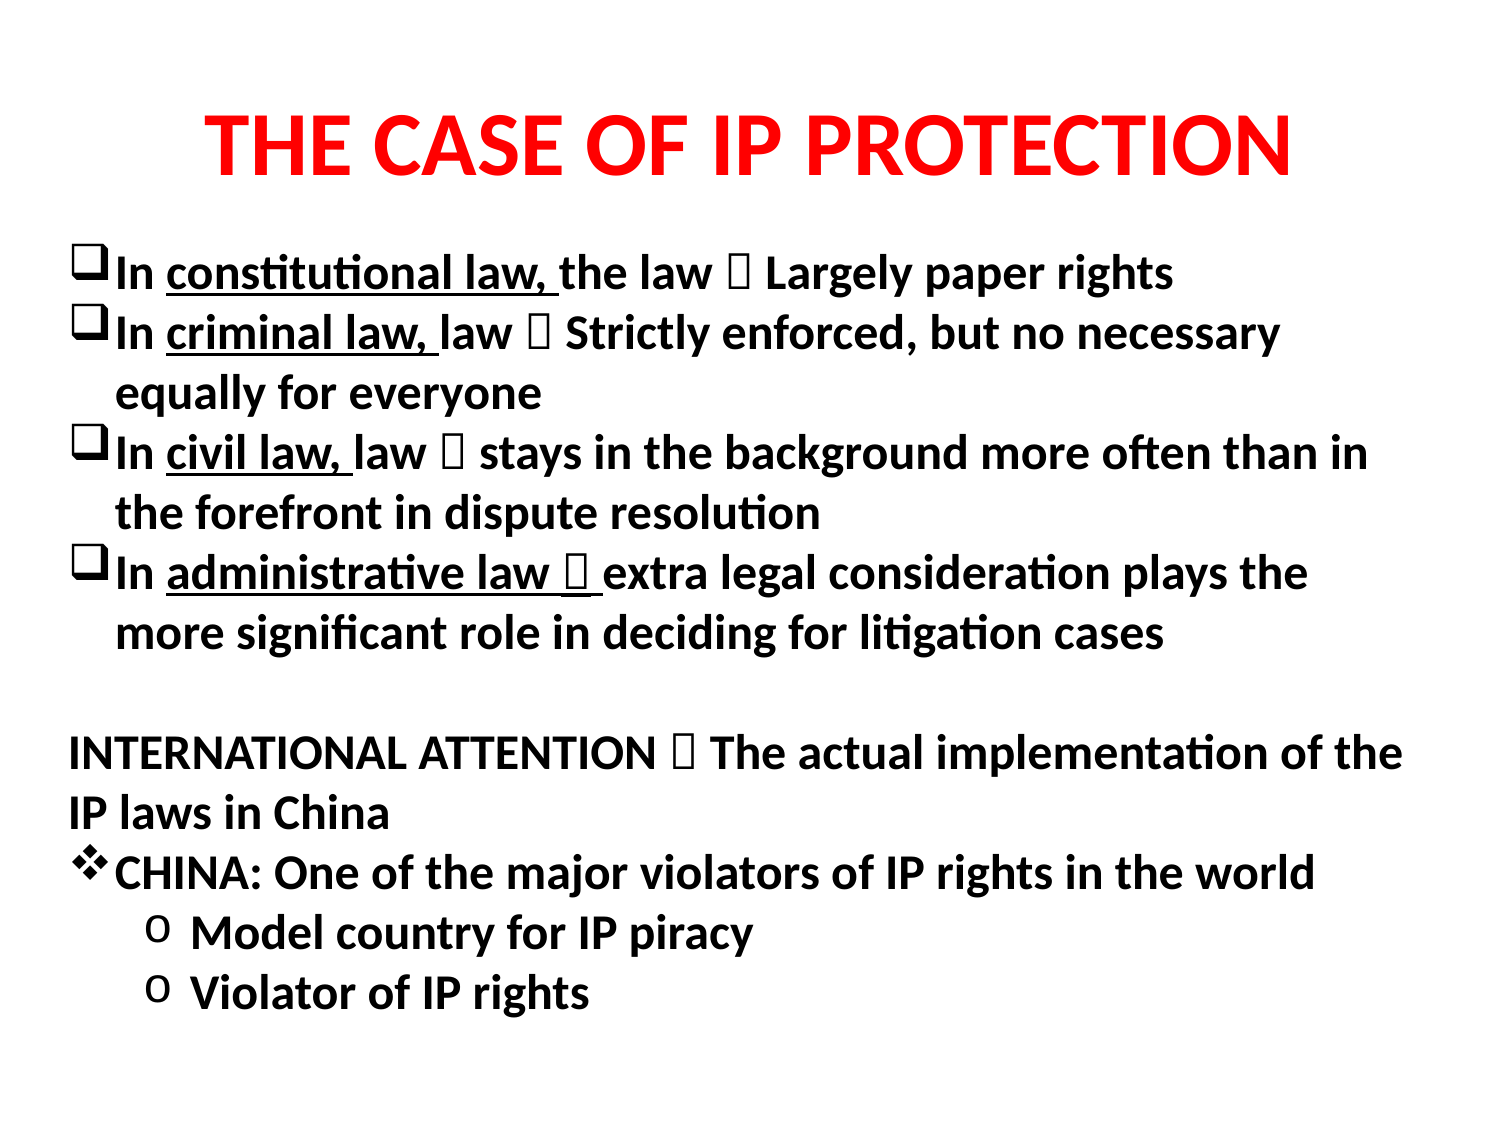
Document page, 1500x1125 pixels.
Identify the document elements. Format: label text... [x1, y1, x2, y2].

title THE CASE OF IP PROTECTION [75, 45, 1425, 231]
text_box In constitutional law, the law  Largely paper rights In criminal law, law  Strictly enforced, but no necessary equally for everyone In civil law, law  stays in the background more often than in the forefront in dispute resolution In administrative law  extra legal consideration plays the more significant role in deciding for litigation cases INTERNATIONAL ATTENTION  The actual implementation of the IP laws in China CHINA: One of the major violators of IP rights in the world Model country for IP piracy Violator of IP rights [53, 231, 1436, 1027]
